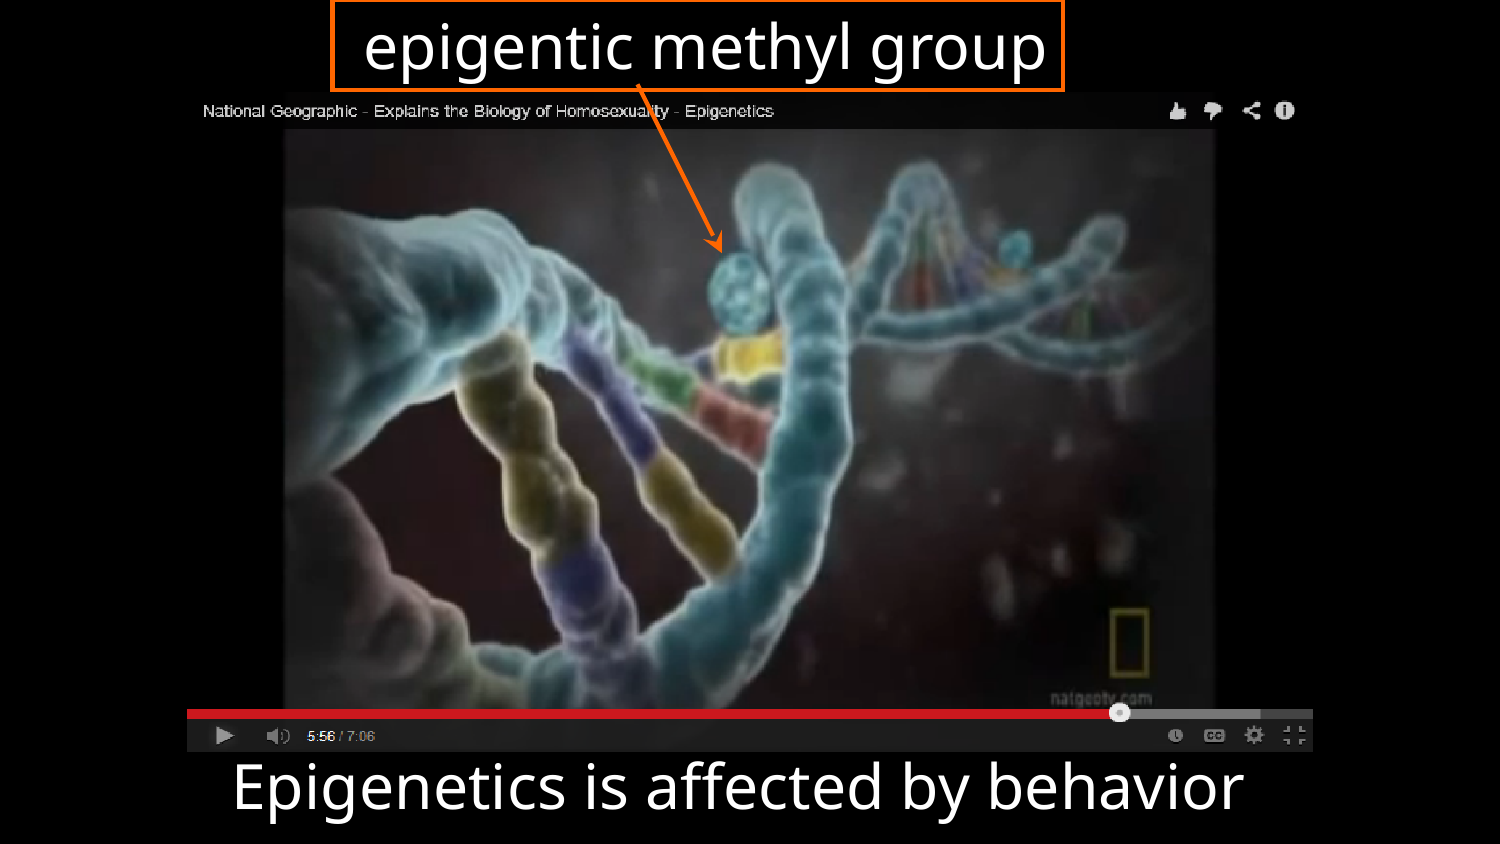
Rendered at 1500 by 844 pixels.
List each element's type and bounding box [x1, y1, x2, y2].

subtitle [187, 0, 1313, 844]
